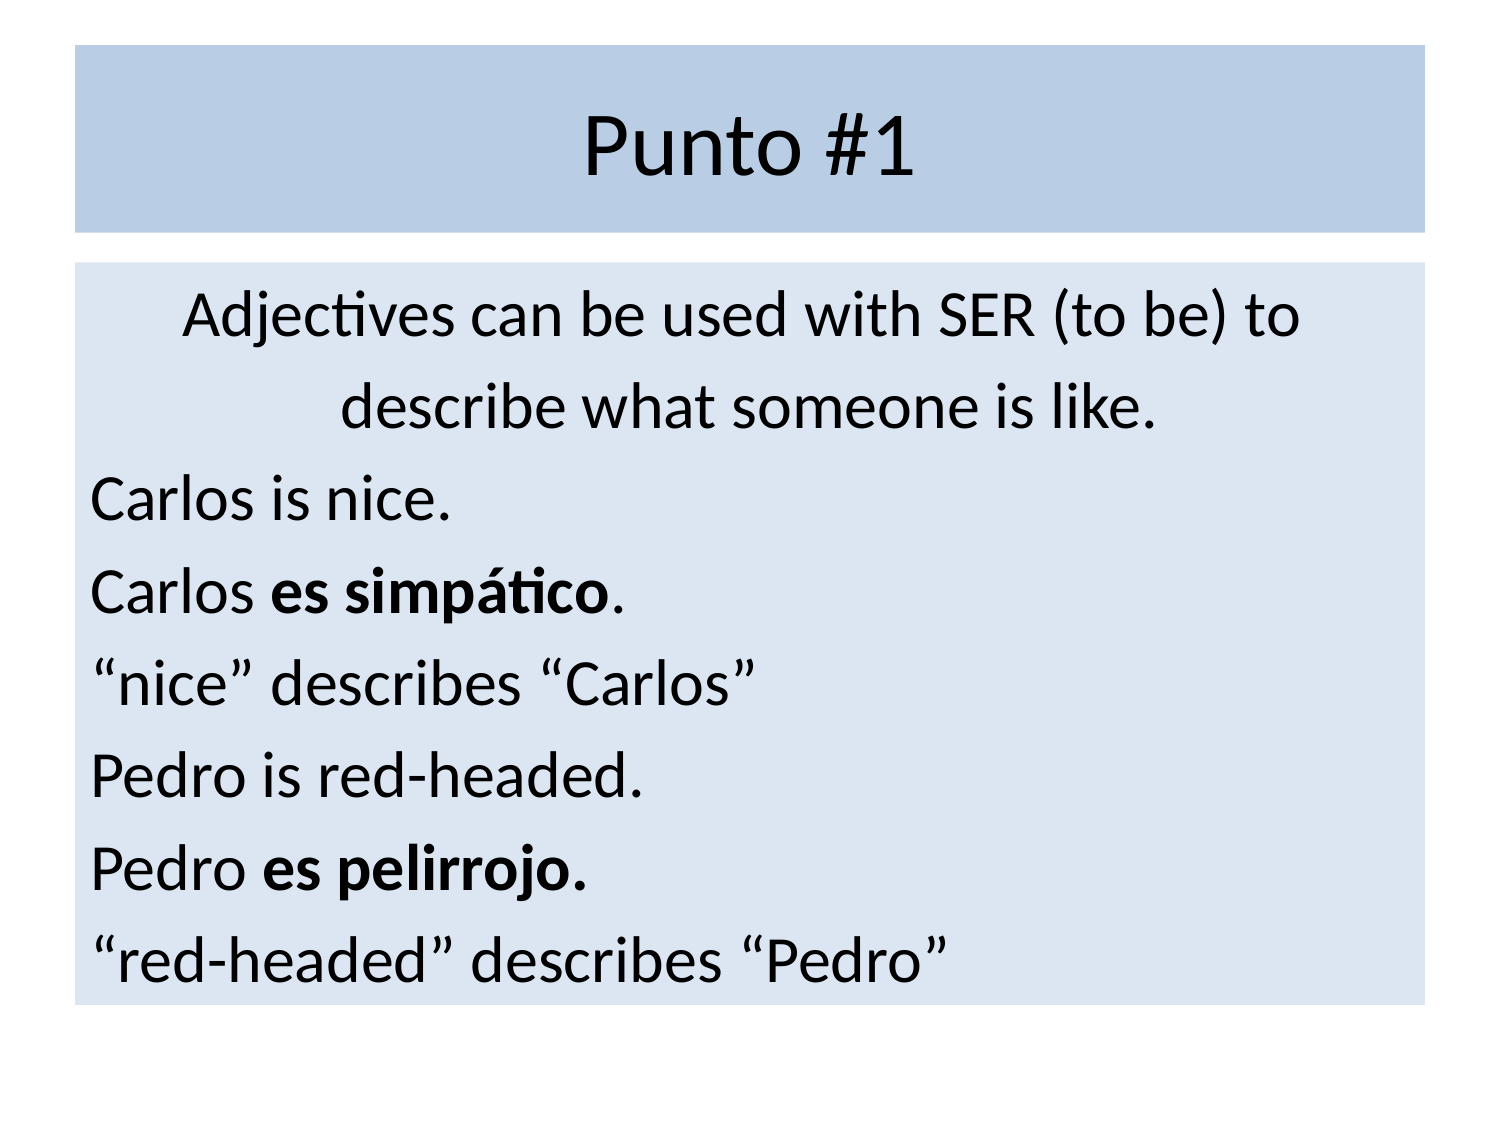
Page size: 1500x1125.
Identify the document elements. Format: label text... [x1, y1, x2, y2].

title Punto #1 [75, 45, 1425, 233]
list Adjectives can be used with SER (to be) to describe what someone is like. Carlos is nice. Carlos es simpático. “nice” describes “Carlos” Pedro is red-headed. Pedro es pelirrojo. “red-headed” describes “Pedro” [75, 262, 1425, 1005]
